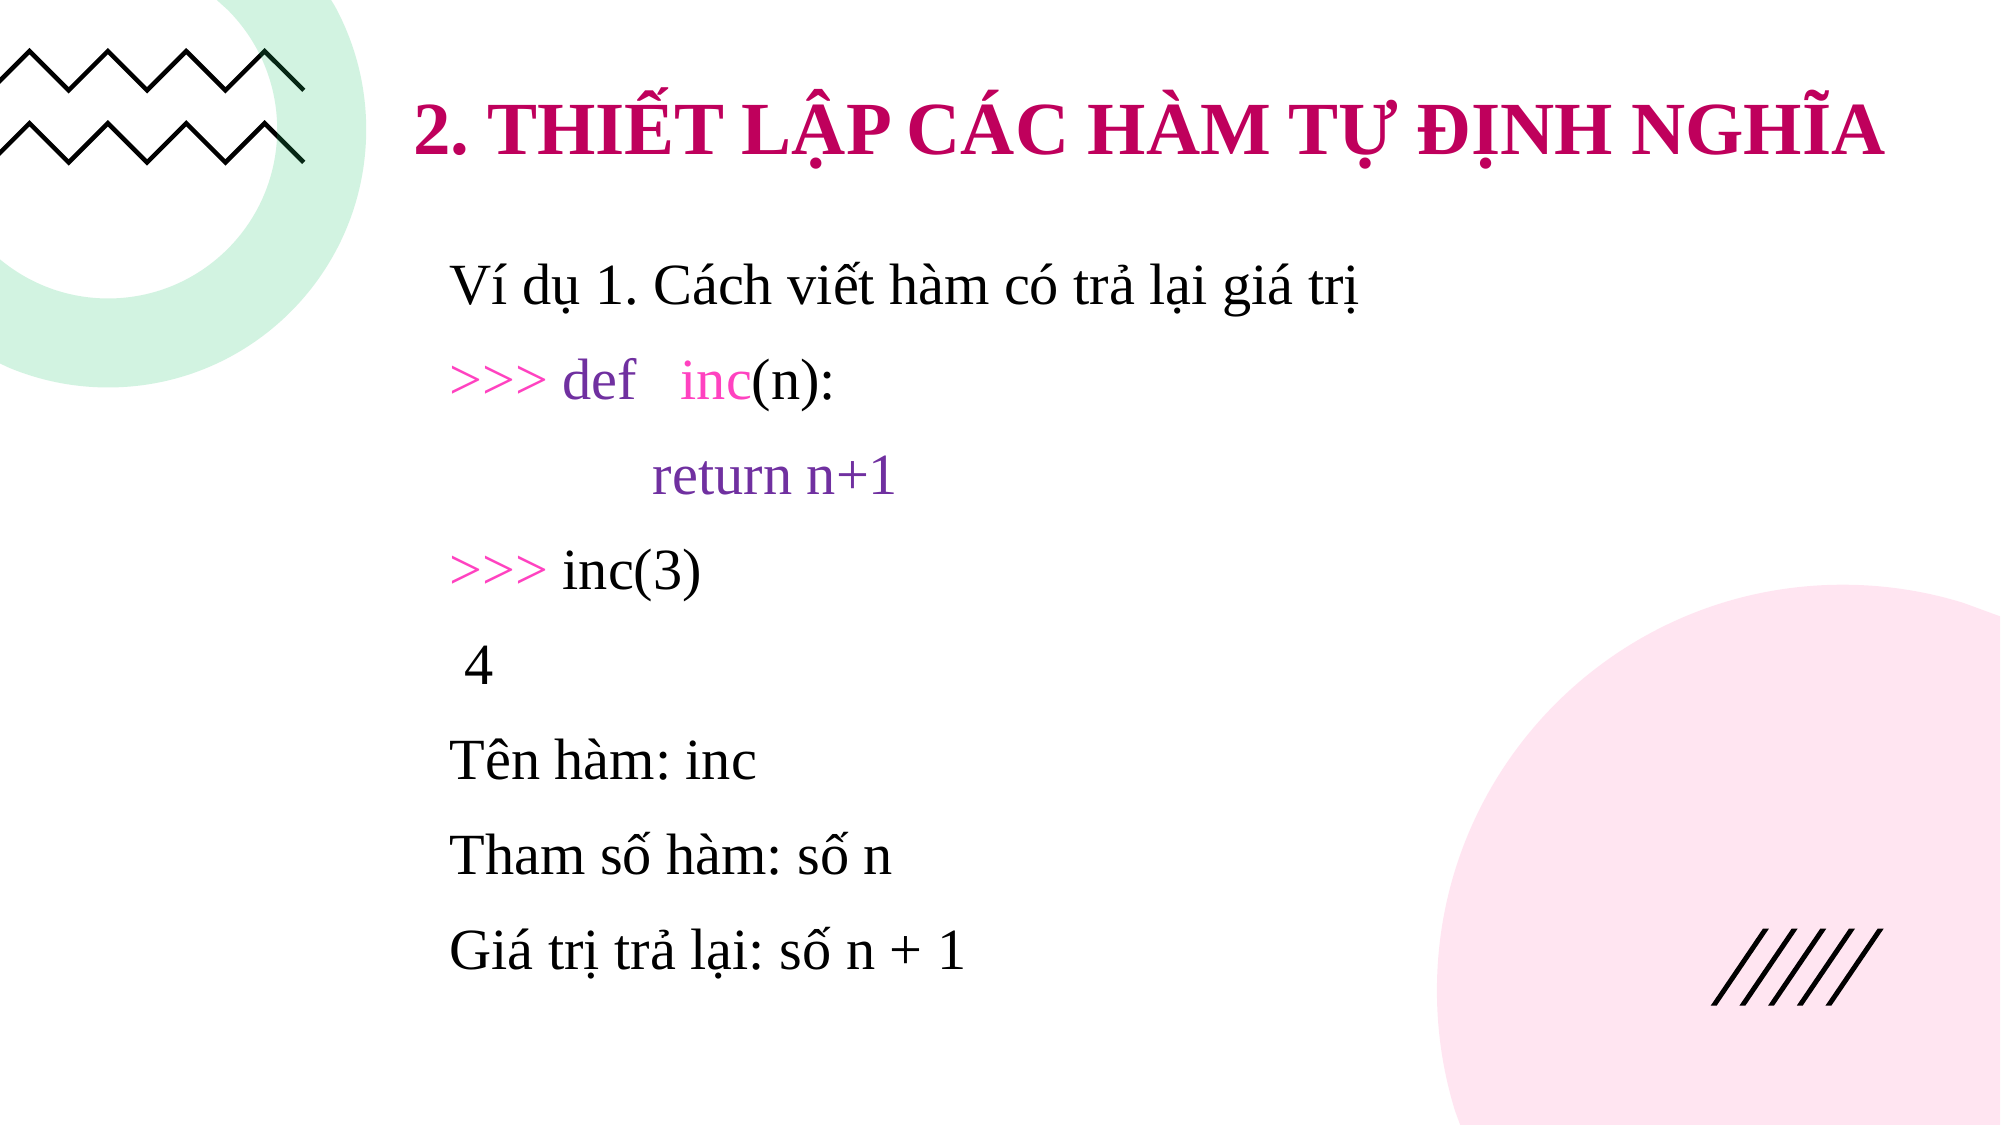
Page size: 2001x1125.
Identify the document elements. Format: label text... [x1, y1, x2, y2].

text_box 2. THIẾT LẬP CÁC HÀM TỰ ĐỊNH NGHĨA [398, 58, 1902, 177]
text_box Ví dụ 1. Cách viết hàm có trả lại giá trị >>> def inc(n): return n+1 >>> inc(3) 4 Tên hàm: inc Tham số hàm: số n Giá trị trả lại: số n + 1 [435, 238, 1436, 989]
